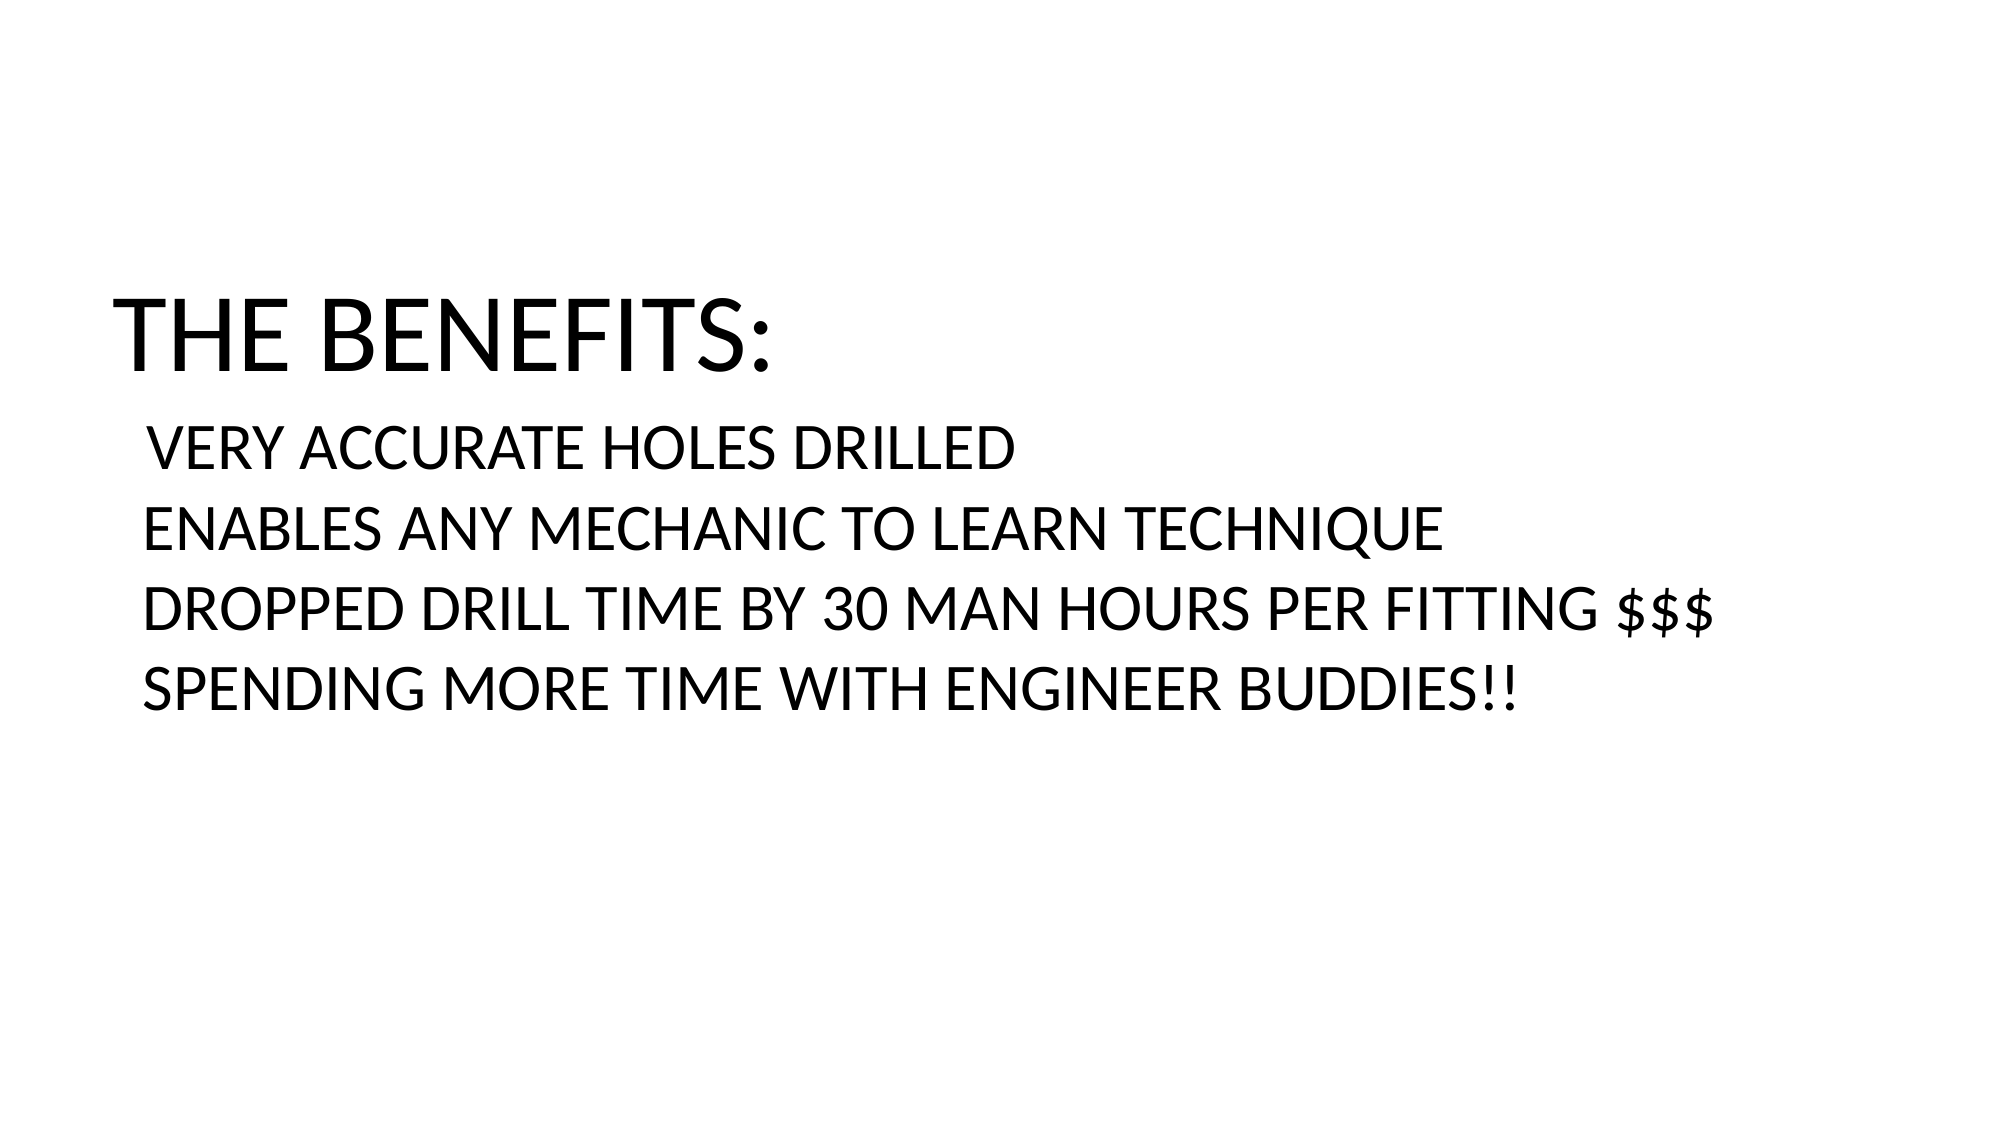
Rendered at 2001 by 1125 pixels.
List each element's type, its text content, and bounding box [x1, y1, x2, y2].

text_box THE BENEFITS: VERY ACCURATE HOLES DRILLED ENABLES ANY MECHANIC TO LEARN TECHNIQUE DROPPED DRILL TIME BY 30 MAN HOURS PER FITTING $$$ SPENDING MORE TIME WITH ENGINEER BUDDIES!! [98, 251, 1789, 732]
